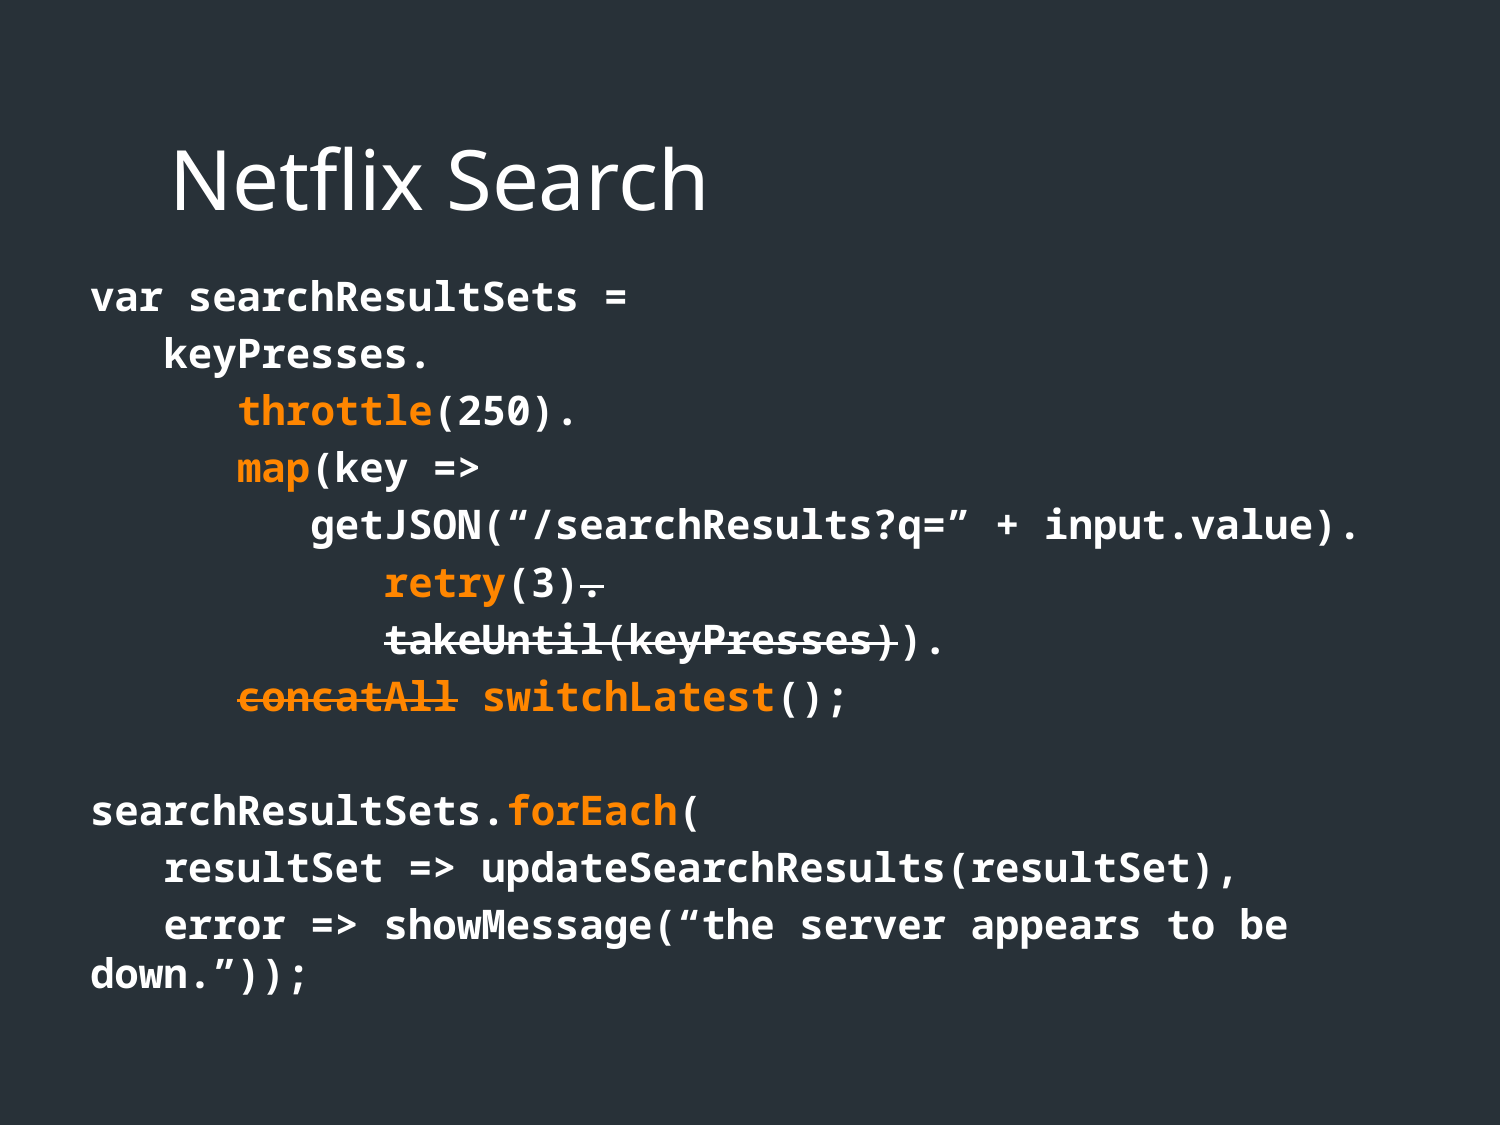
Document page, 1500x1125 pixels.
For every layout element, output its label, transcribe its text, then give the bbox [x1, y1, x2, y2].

title Netflix Search [154, 45, 1355, 236]
list var searchResultSets = keyPresses. throttle(250). map(key => getJSON(“/searchResults?q=” + input.value). retry(3). takeUntil(keyPresses)). concatAll switchLatest(); searchResultSets.forEach( resultSet => updateSearchResults(resultSet), error => showMessage(“the server appears to be down.”)); [75, 262, 1500, 1005]
